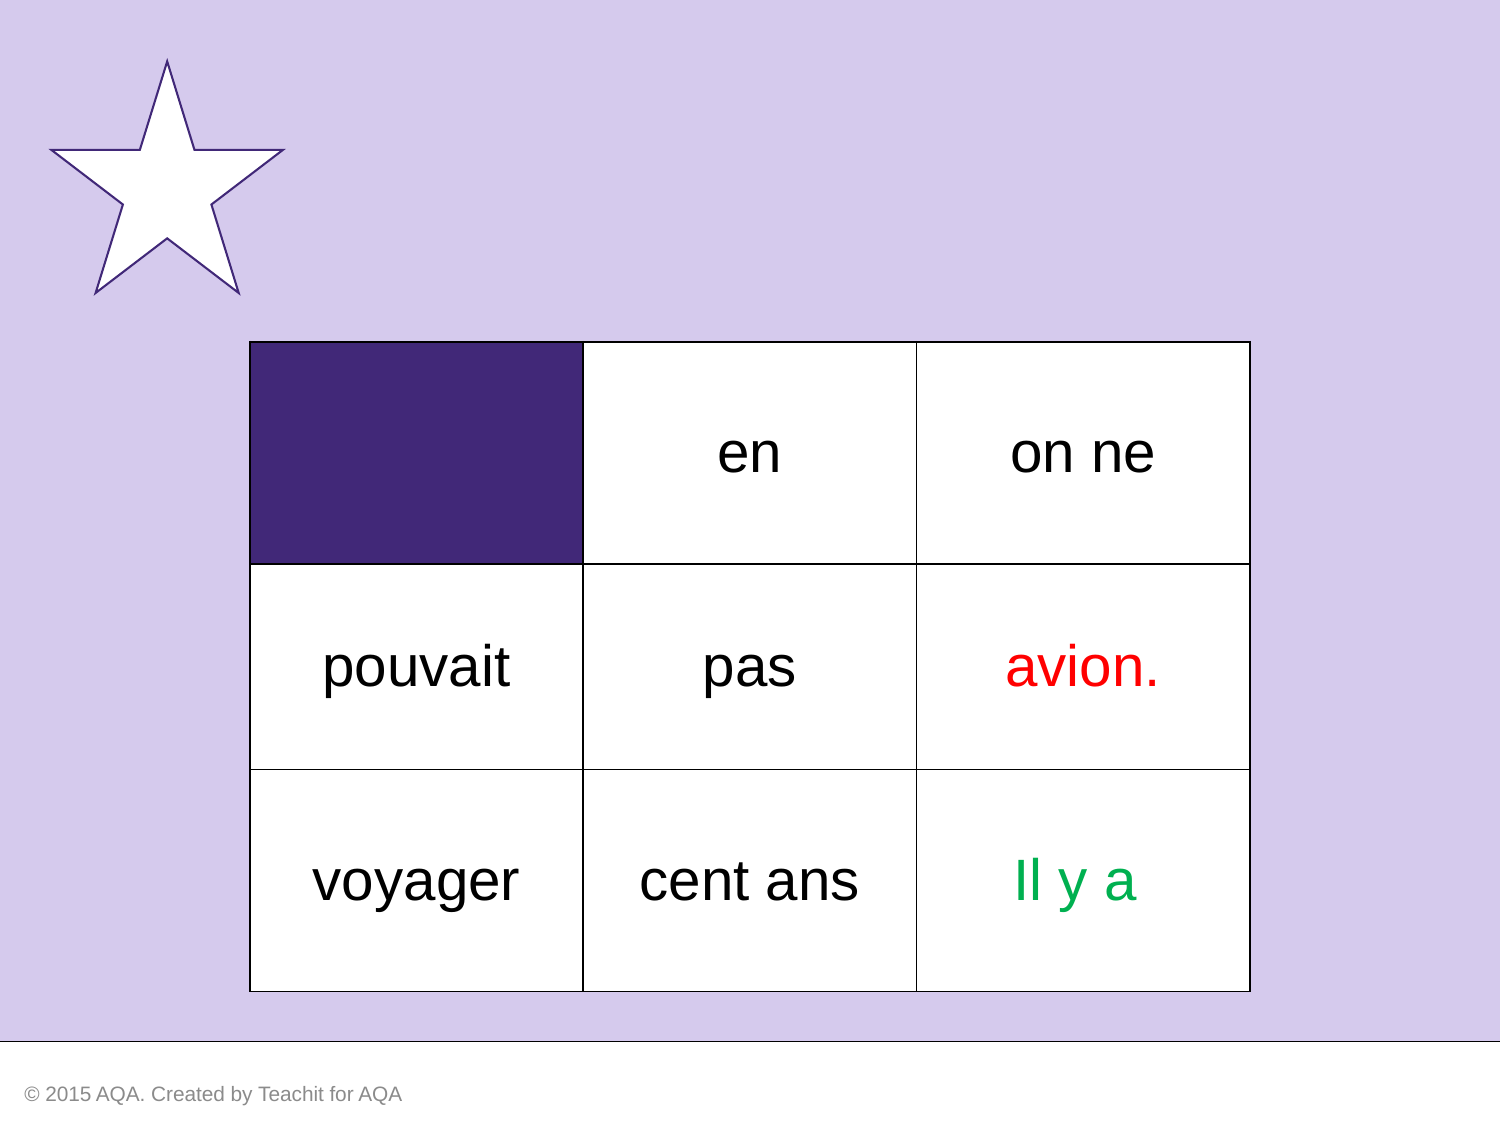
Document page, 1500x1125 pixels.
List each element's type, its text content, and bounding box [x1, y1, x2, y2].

table_cell pas [584, 565, 916, 769]
table_cell pouvait [251, 565, 582, 769]
text_box [48, 57, 286, 296]
table_header en [584, 343, 916, 563]
table_header [251, 343, 582, 563]
table_cell voyager [251, 770, 582, 991]
table_cell Il y a [917, 770, 1249, 991]
table_header on ne [917, 343, 1249, 563]
table_cell avion. [917, 565, 1249, 769]
table_cell cent ans [584, 770, 916, 991]
